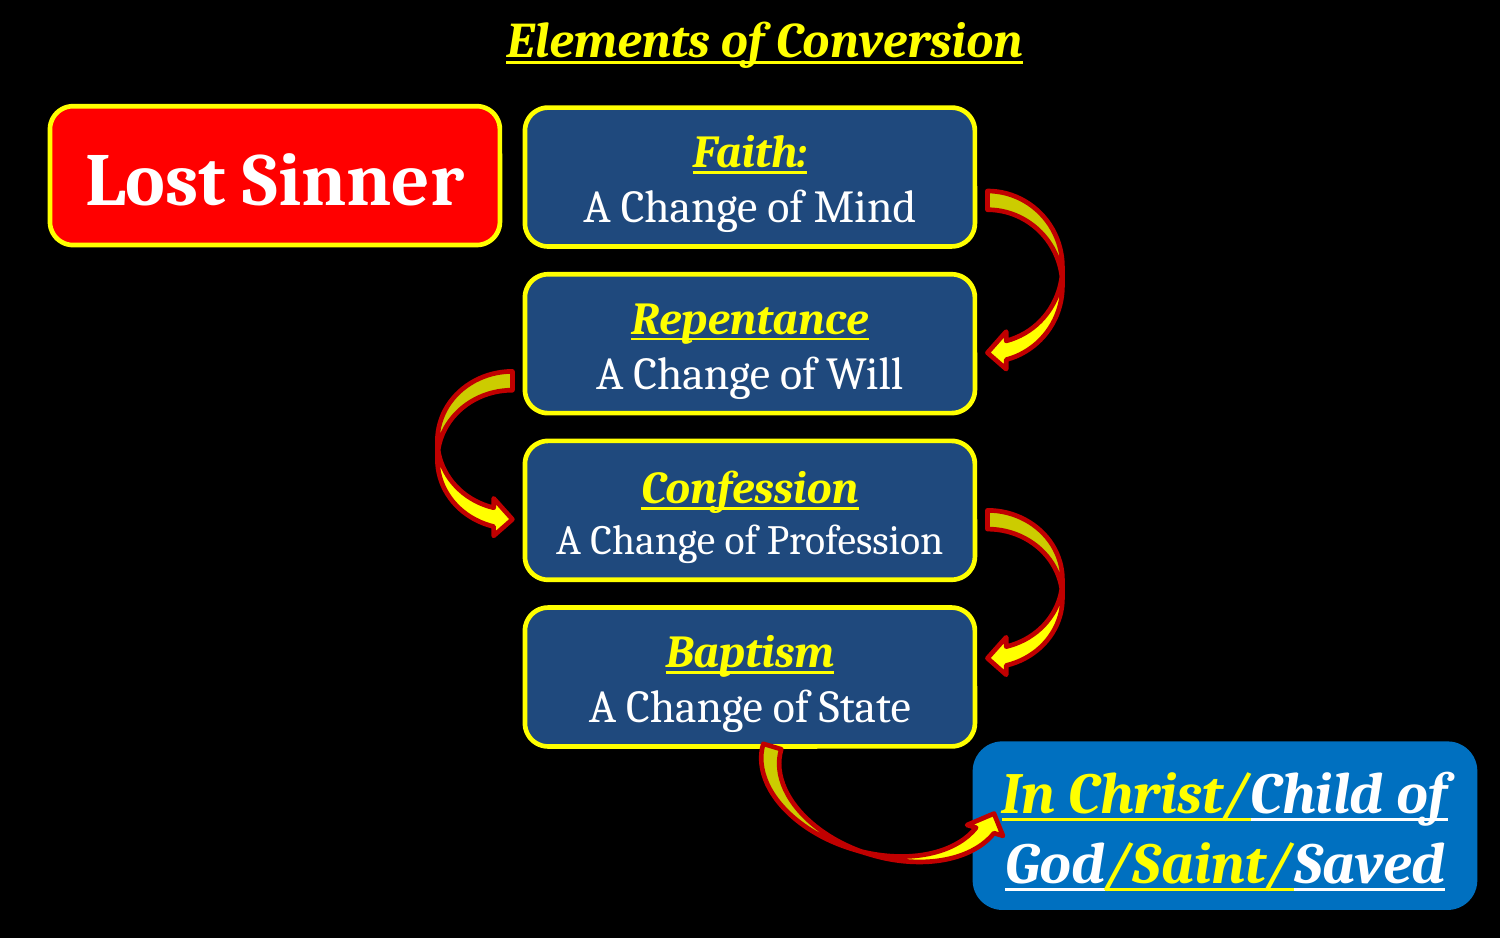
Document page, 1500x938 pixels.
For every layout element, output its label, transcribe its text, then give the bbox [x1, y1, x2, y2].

text_box [437, 371, 513, 536]
text_box Repentance A Change of Will [524, 274, 975, 414]
text_box Elements of Conversion [491, 0, 1038, 75]
text_box [761, 743, 1003, 862]
text_box Lost Sinner [49, 106, 500, 246]
text_box Faith: A Change of Mind [524, 107, 975, 247]
text_box Confession A Change of Profession [524, 440, 975, 580]
text_box In Christ/Child of God/Saint/Saved [974, 743, 1476, 908]
text_box [987, 510, 1063, 675]
text_box Baptism A Change of State [524, 607, 975, 747]
text_box [987, 190, 1063, 370]
